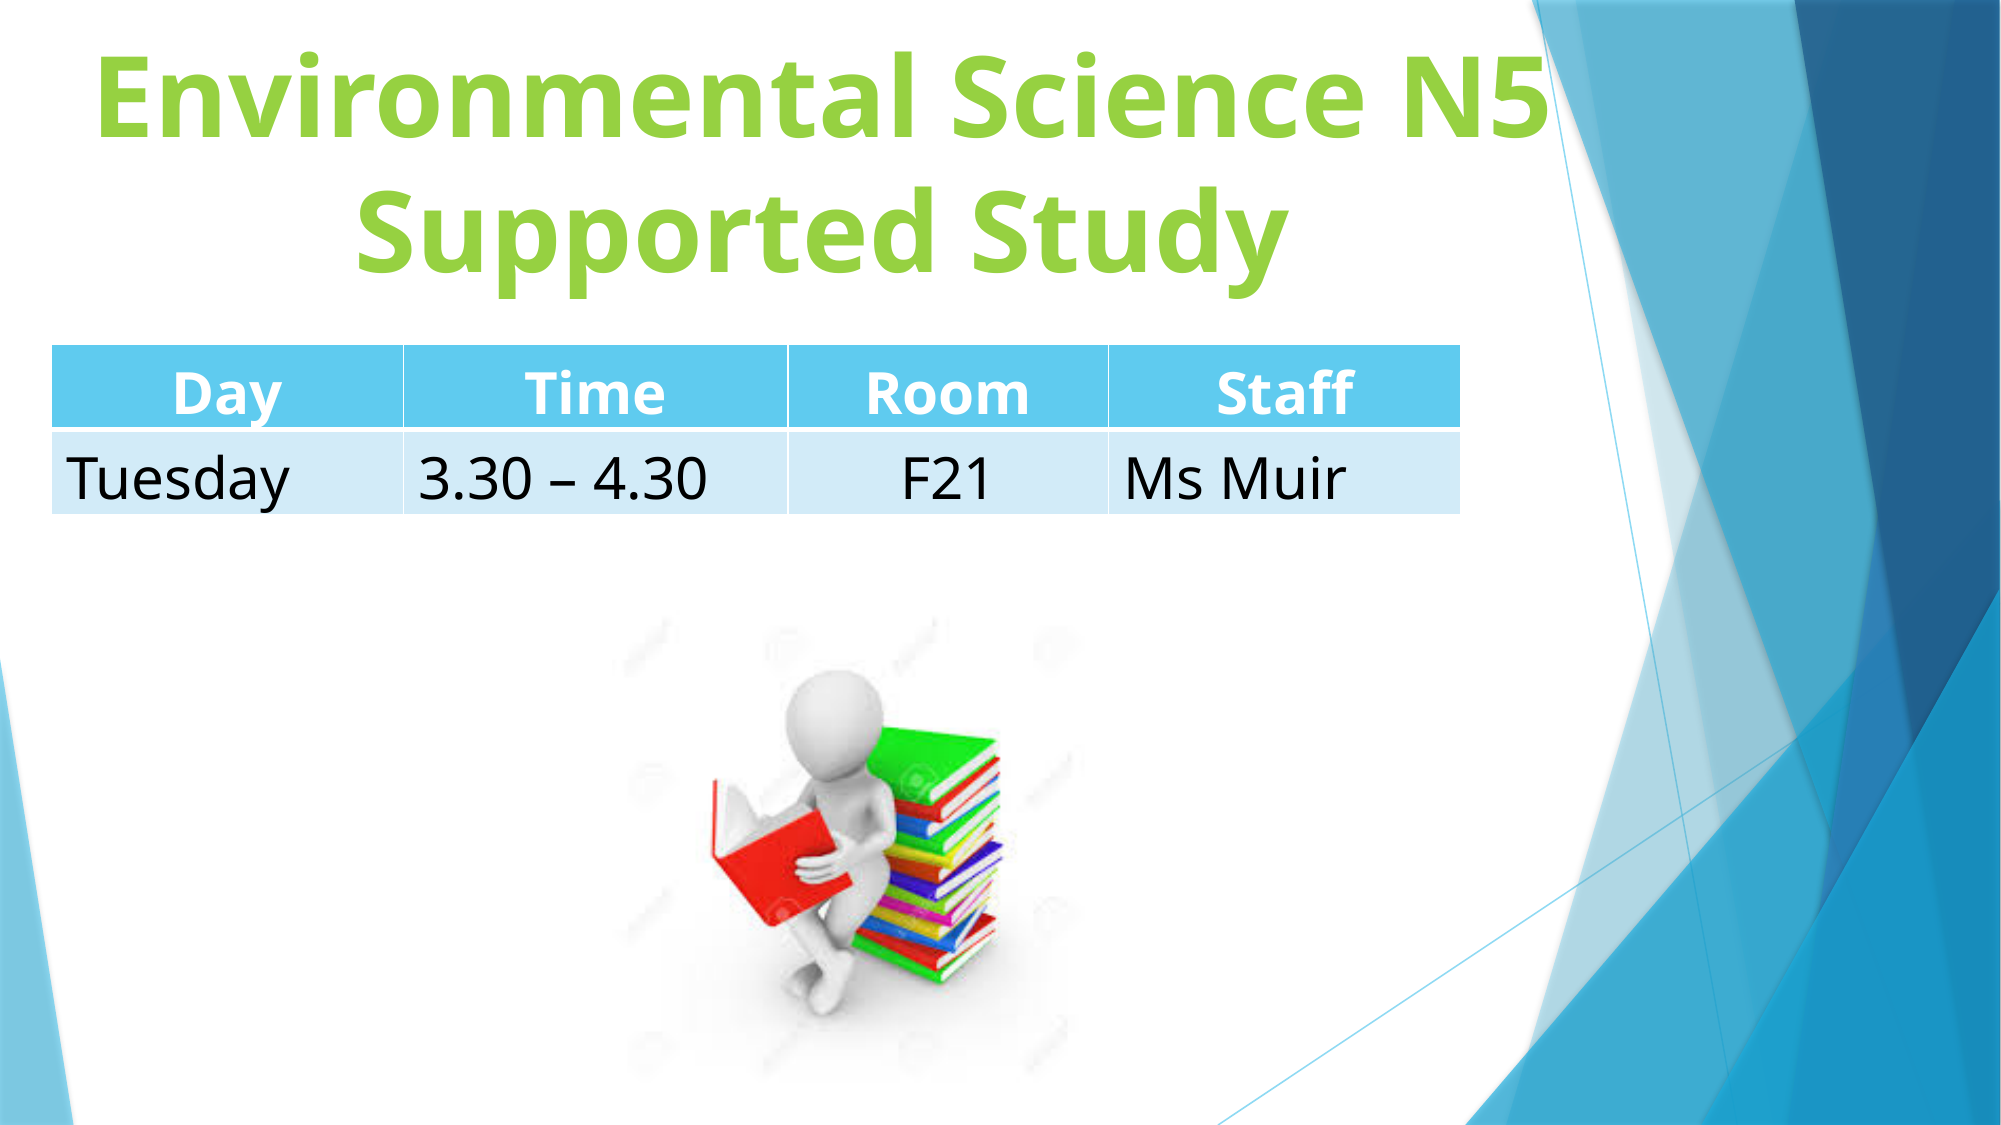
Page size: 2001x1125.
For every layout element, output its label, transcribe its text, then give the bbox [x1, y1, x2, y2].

table_cell 3.30 – 4.30 [404, 432, 787, 514]
table_header Room [789, 345, 1108, 427]
title Environmental Science N5 Supported Study [0, 17, 1700, 303]
table_cell F21 [789, 432, 1108, 514]
picture [612, 610, 1088, 1086]
table_cell Ms Muir [1109, 432, 1460, 514]
table_cell Tuesday [52, 432, 403, 514]
table_header Time [404, 345, 787, 427]
table_header Day [52, 345, 403, 427]
table_header Staff [1109, 345, 1460, 427]
